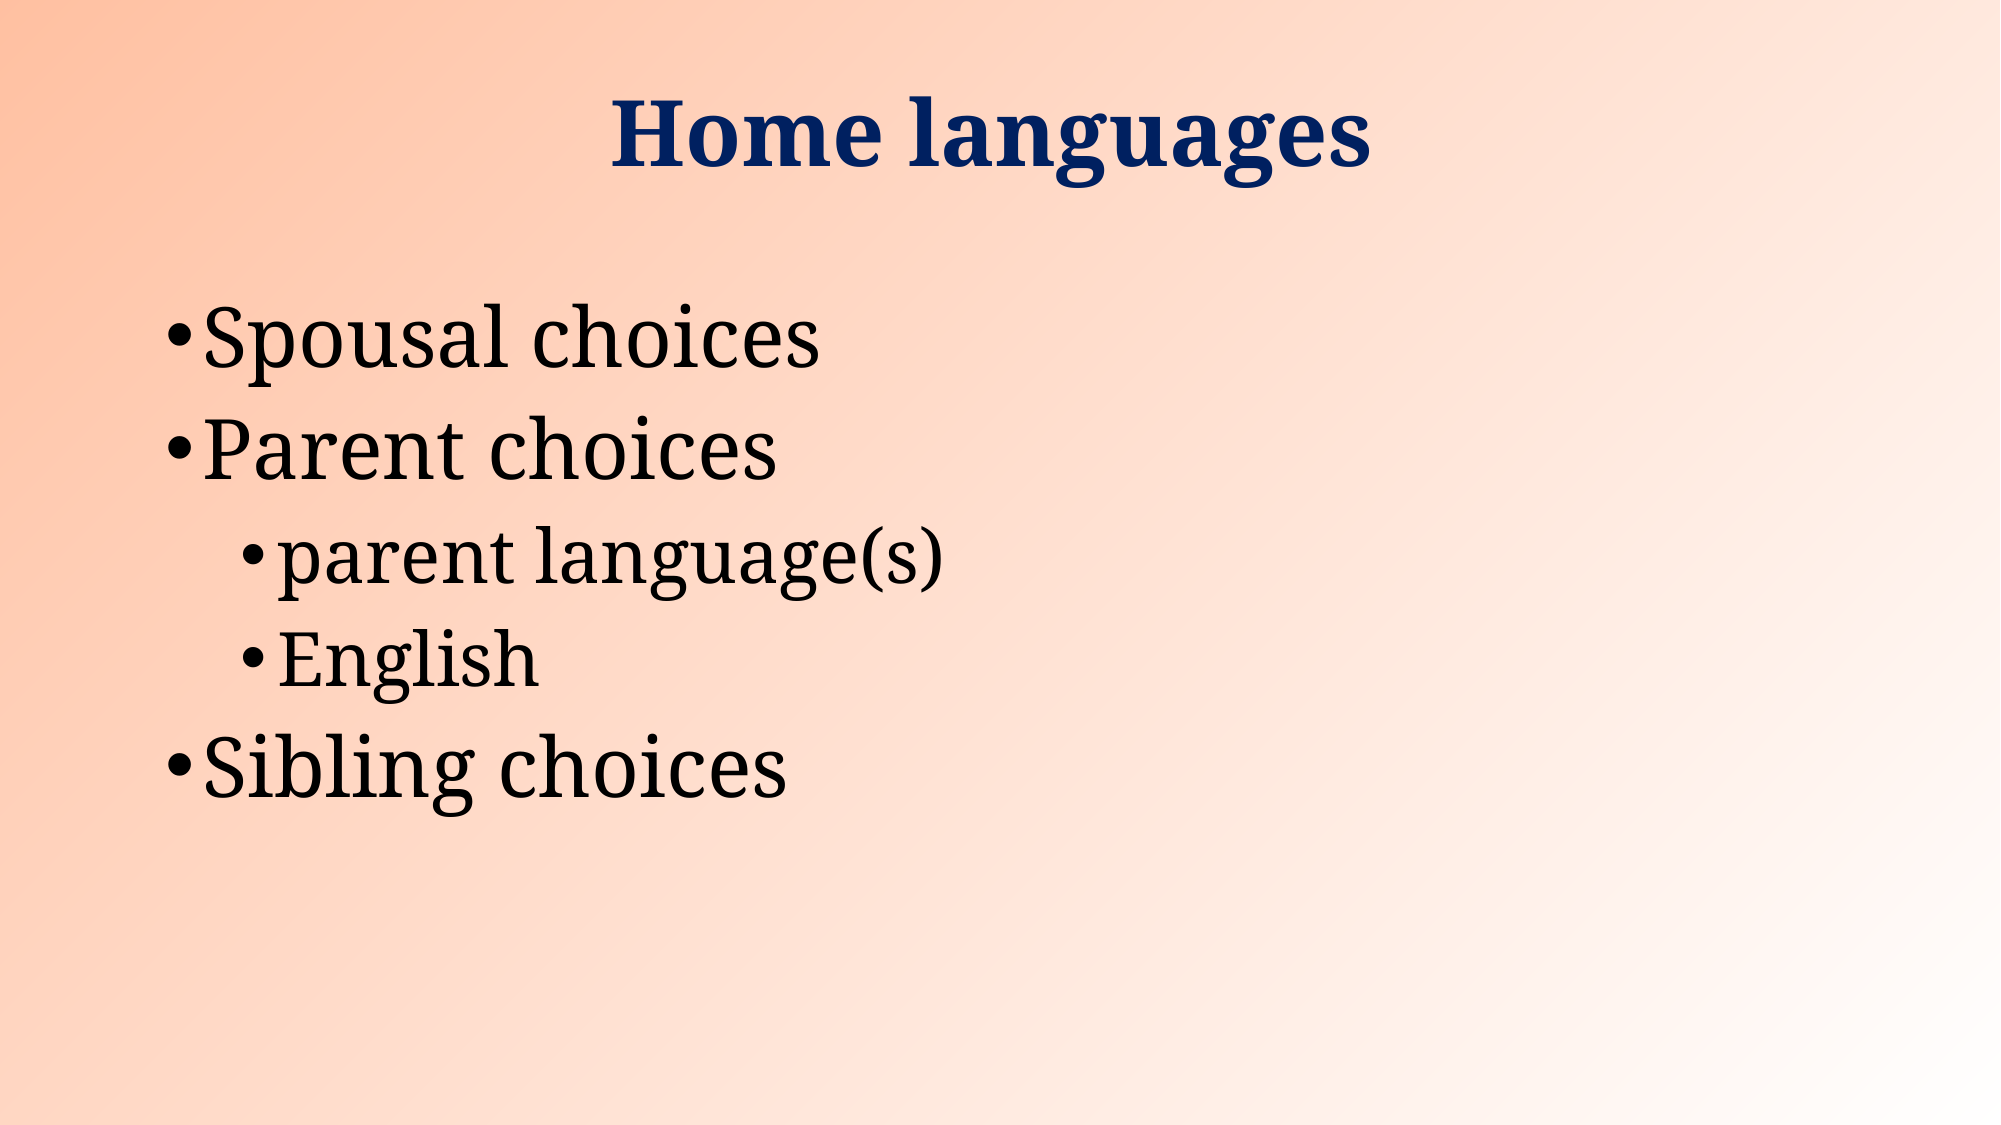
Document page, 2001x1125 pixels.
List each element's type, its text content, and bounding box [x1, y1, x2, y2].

title Home languages [39, 79, 1945, 195]
list Spousal choices Parent choices parent language(s) English Sibling choices [150, 276, 1945, 1090]
